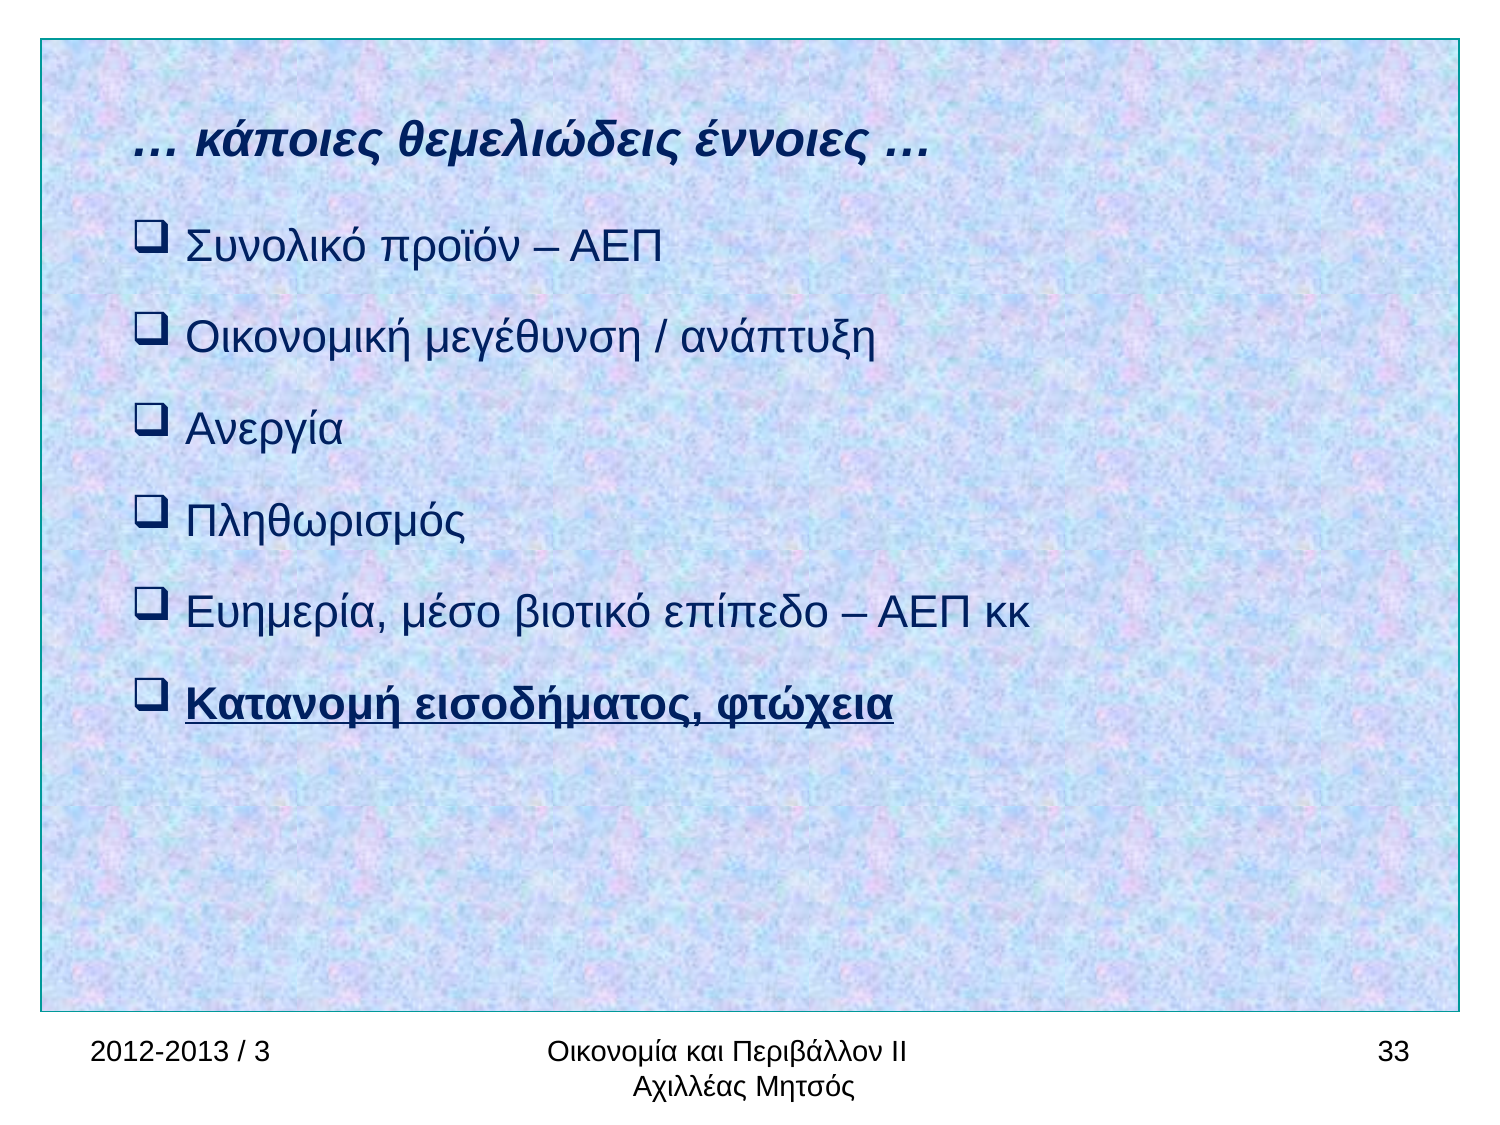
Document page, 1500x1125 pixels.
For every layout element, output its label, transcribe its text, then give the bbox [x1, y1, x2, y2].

slide_number 2012-2013 / 3 [74, 1024, 426, 1103]
footer Οικονομία και Περιβάλλον ΙΙ Αχιλλέας Μητσός [489, 1024, 999, 1103]
subtitle … κάποιες θεμελιώδεις έννοιες … Συνολικό προϊόν – ΑΕΠ Οικονομική μεγέθυνση / ανάπτυξη Ανεργία Πληθωρισμός Ευημερία, μέσο βιοτικό επίπεδο – ΑΕΠ κκ Κατανομή εισοδήματος, φτώχεια [40, 38, 1460, 1012]
slide_number 33 [1074, 1024, 1426, 1103]
